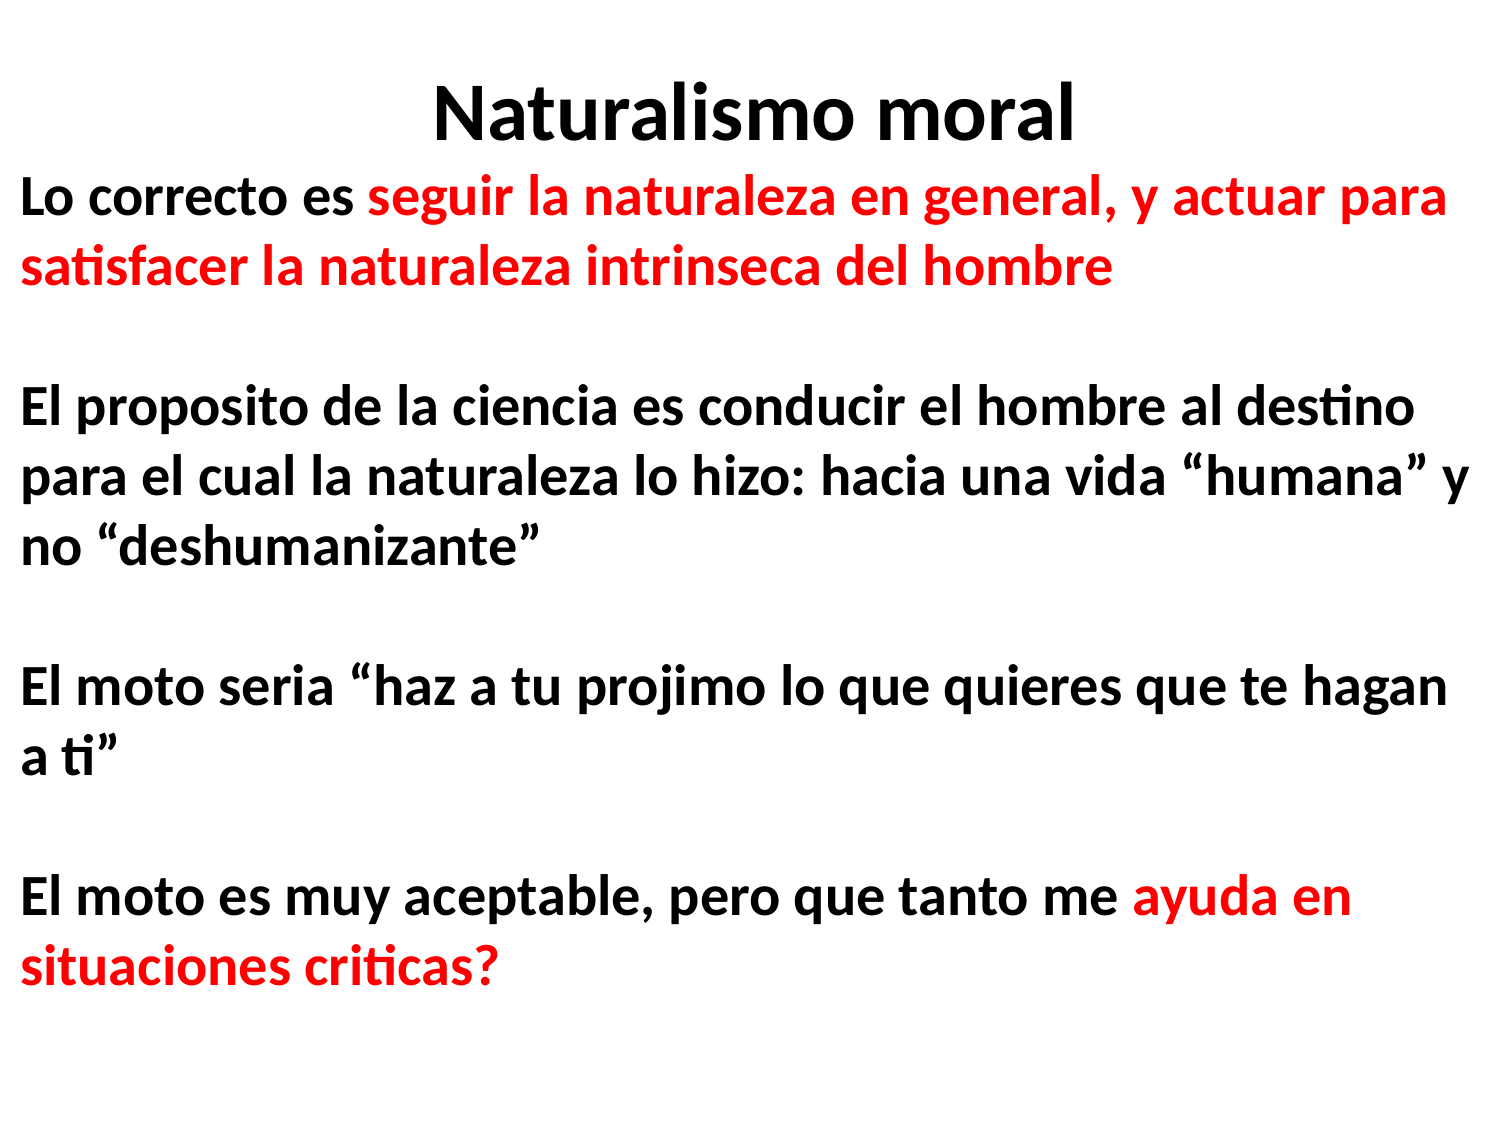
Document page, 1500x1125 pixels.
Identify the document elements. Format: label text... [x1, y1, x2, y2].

text_box Naturalismo moral Lo correcto es seguir la naturaleza en general, y actuar para satisfacer la naturaleza intrinseca del hombre El proposito de la ciencia es conducir el hombre al destino para el cual la naturaleza lo hizo: hacia una vida “humana” y no “deshumanizante” El moto seria “haz a tu projimo lo que quieres que te hagan a ti” El moto es muy aceptable, pero que tanto me ayuda en situaciones criticas? [5, 50, 1500, 1005]
